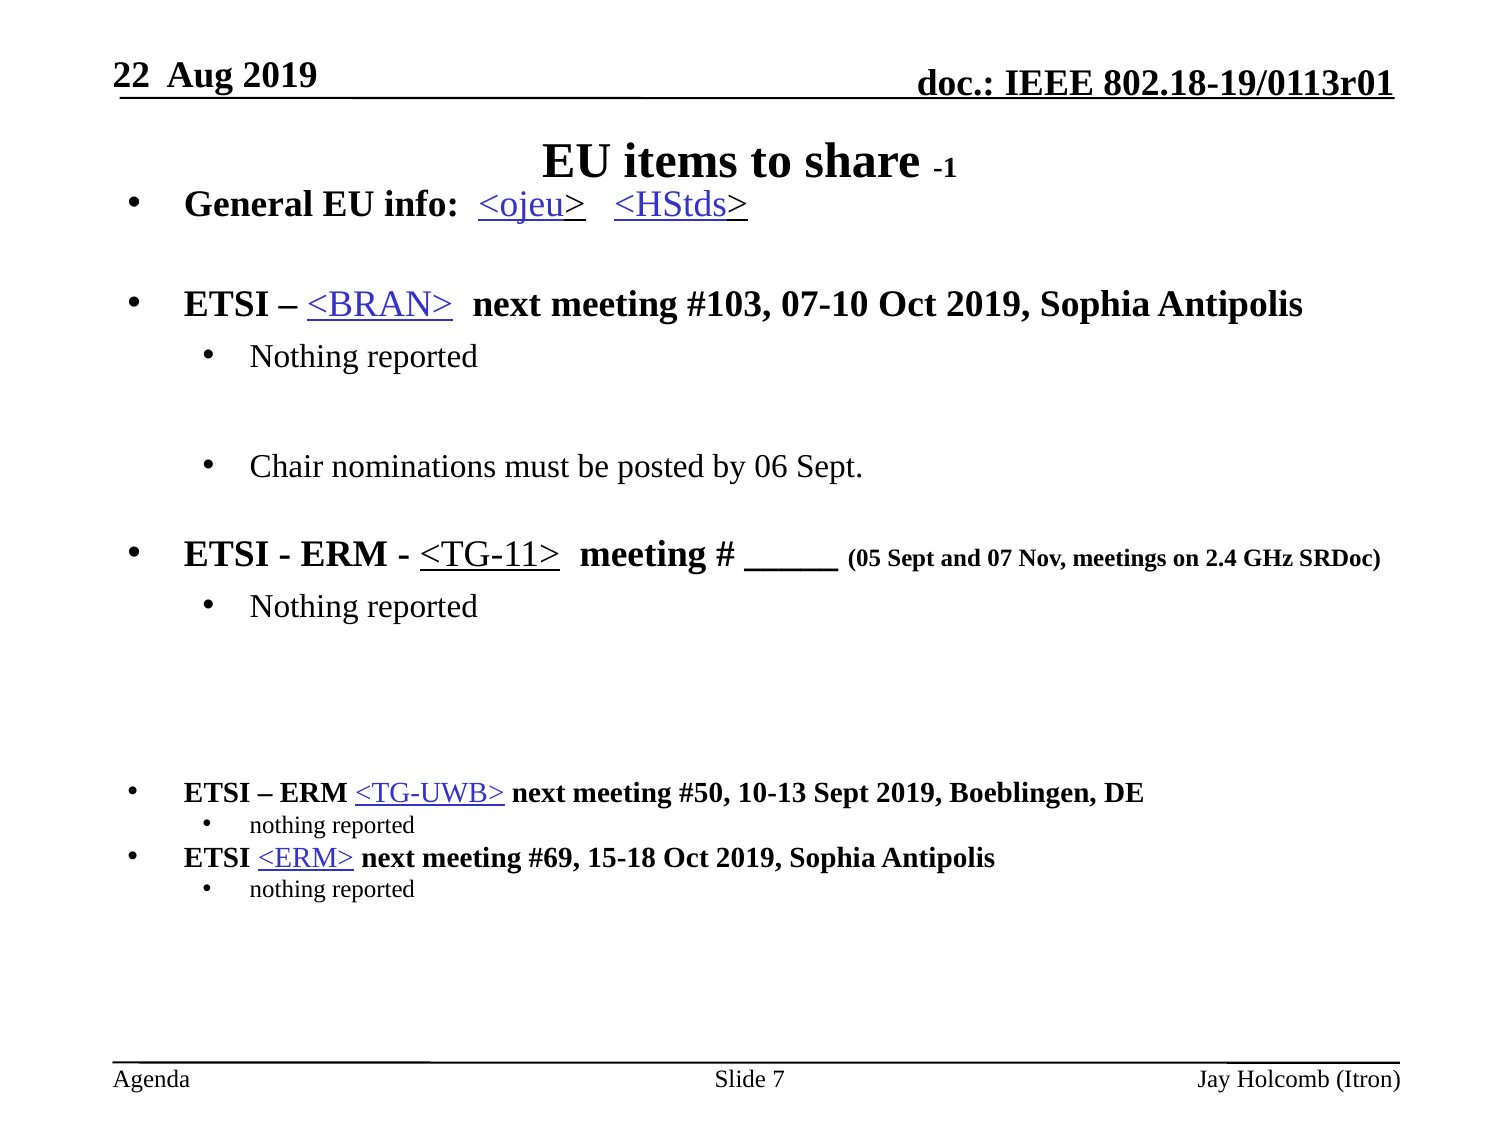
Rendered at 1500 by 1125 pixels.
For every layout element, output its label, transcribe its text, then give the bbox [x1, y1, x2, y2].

title EU items to share -1 [112, 100, 1388, 171]
slide_number Slide 7 [699, 1061, 800, 1123]
footer Jay Holcomb (Itron) [878, 1061, 1402, 1093]
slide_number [112, 49, 488, 95]
list General EU info: <ojeu> <HStds> ETSI – <BRAN> next meeting #103, 07-10 Oct 2019, Sophia Antipolis Nothing reported Chair nominations must be posted by 06 Sept. ETSI - ERM - <TG-11> meeting # _____ (05 Sept and 07 Nov, meetings on 2.4 GHz SRDoc) Nothing reported ETSI – ERM <TG-UWB> next meeting #50, 10-13 Sept 2019, Boeblingen, DE nothing reported ETSI <ERM> next meeting #69, 15-18 Oct 2019, Sophia Antipolis nothing reported [112, 171, 1451, 1060]
